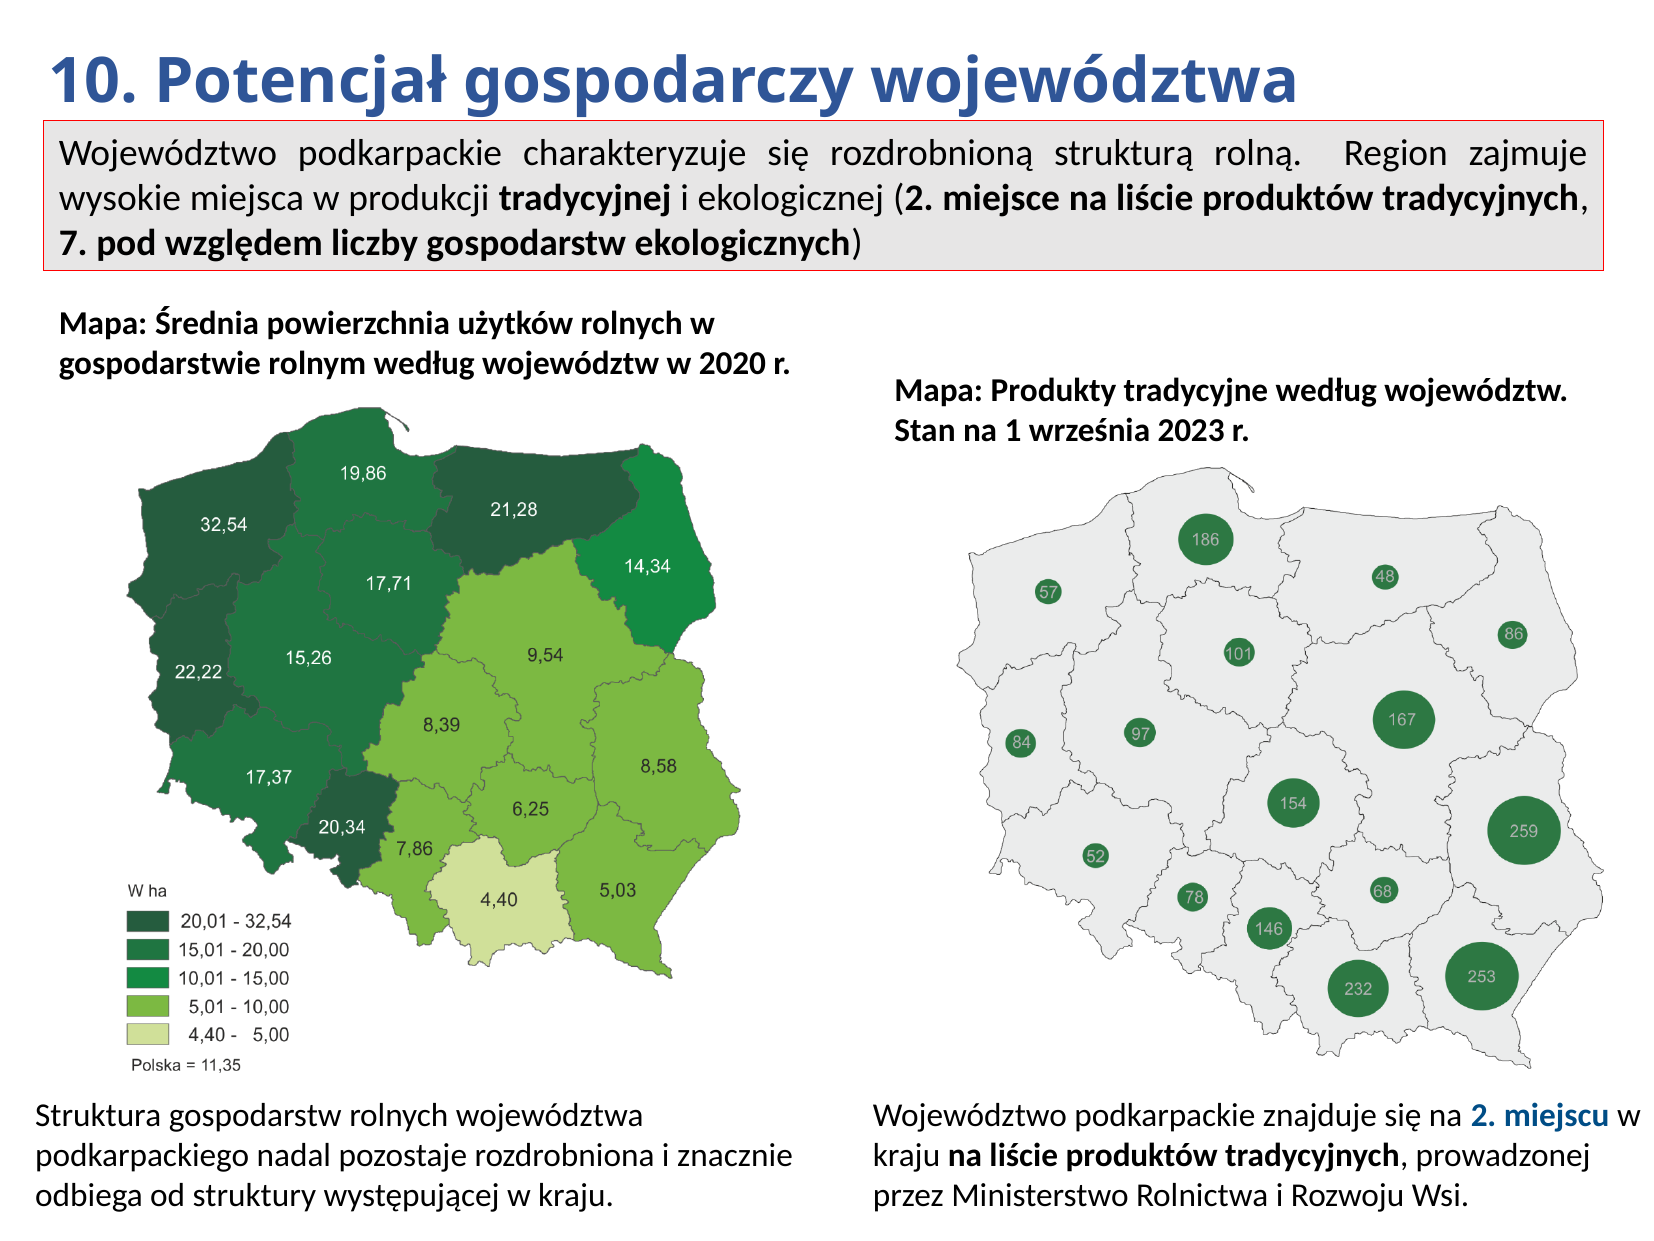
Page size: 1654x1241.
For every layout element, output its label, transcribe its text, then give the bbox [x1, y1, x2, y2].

text_box Mapa: Produkty tradycyjne według województw. Stan na 1 września 2023 r. [878, 330, 1631, 486]
picture [126, 407, 741, 1073]
text_box Województwo podkarpackie znajduje się na 2. miejscu w kraju na liście produktów tradycyjnych, prowadzonej przez Ministerstwo Rolnictwa i Rozwoju Wsi. [858, 1086, 1654, 1221]
picture [956, 467, 1604, 1069]
text_box Mapa: Średnia powierzchnia użytków rolnych w gospodarstwie rolnym według województw w 2020 r. [43, 271, 825, 419]
title 10. Potencjał gospodarczy województwa….. [33, 17, 1642, 147]
text_box Struktura gospodarstw rolnych województwa podkarpackiego nadal pozostaje rozdrobniona i znacznie odbiega od struktury występującej w kraju. [20, 1086, 847, 1221]
text_box Województwo podkarpackie charakteryzuje się rozdrobnioną strukturą rolną. Region zajmuje wysokie miejsca w produkcji tradycyjnej i ekologicznej (2. miejsce na liście produktów tradycyjnych, 7. pod względem liczby gospodarstw ekologicznych) [43, 120, 1604, 271]
